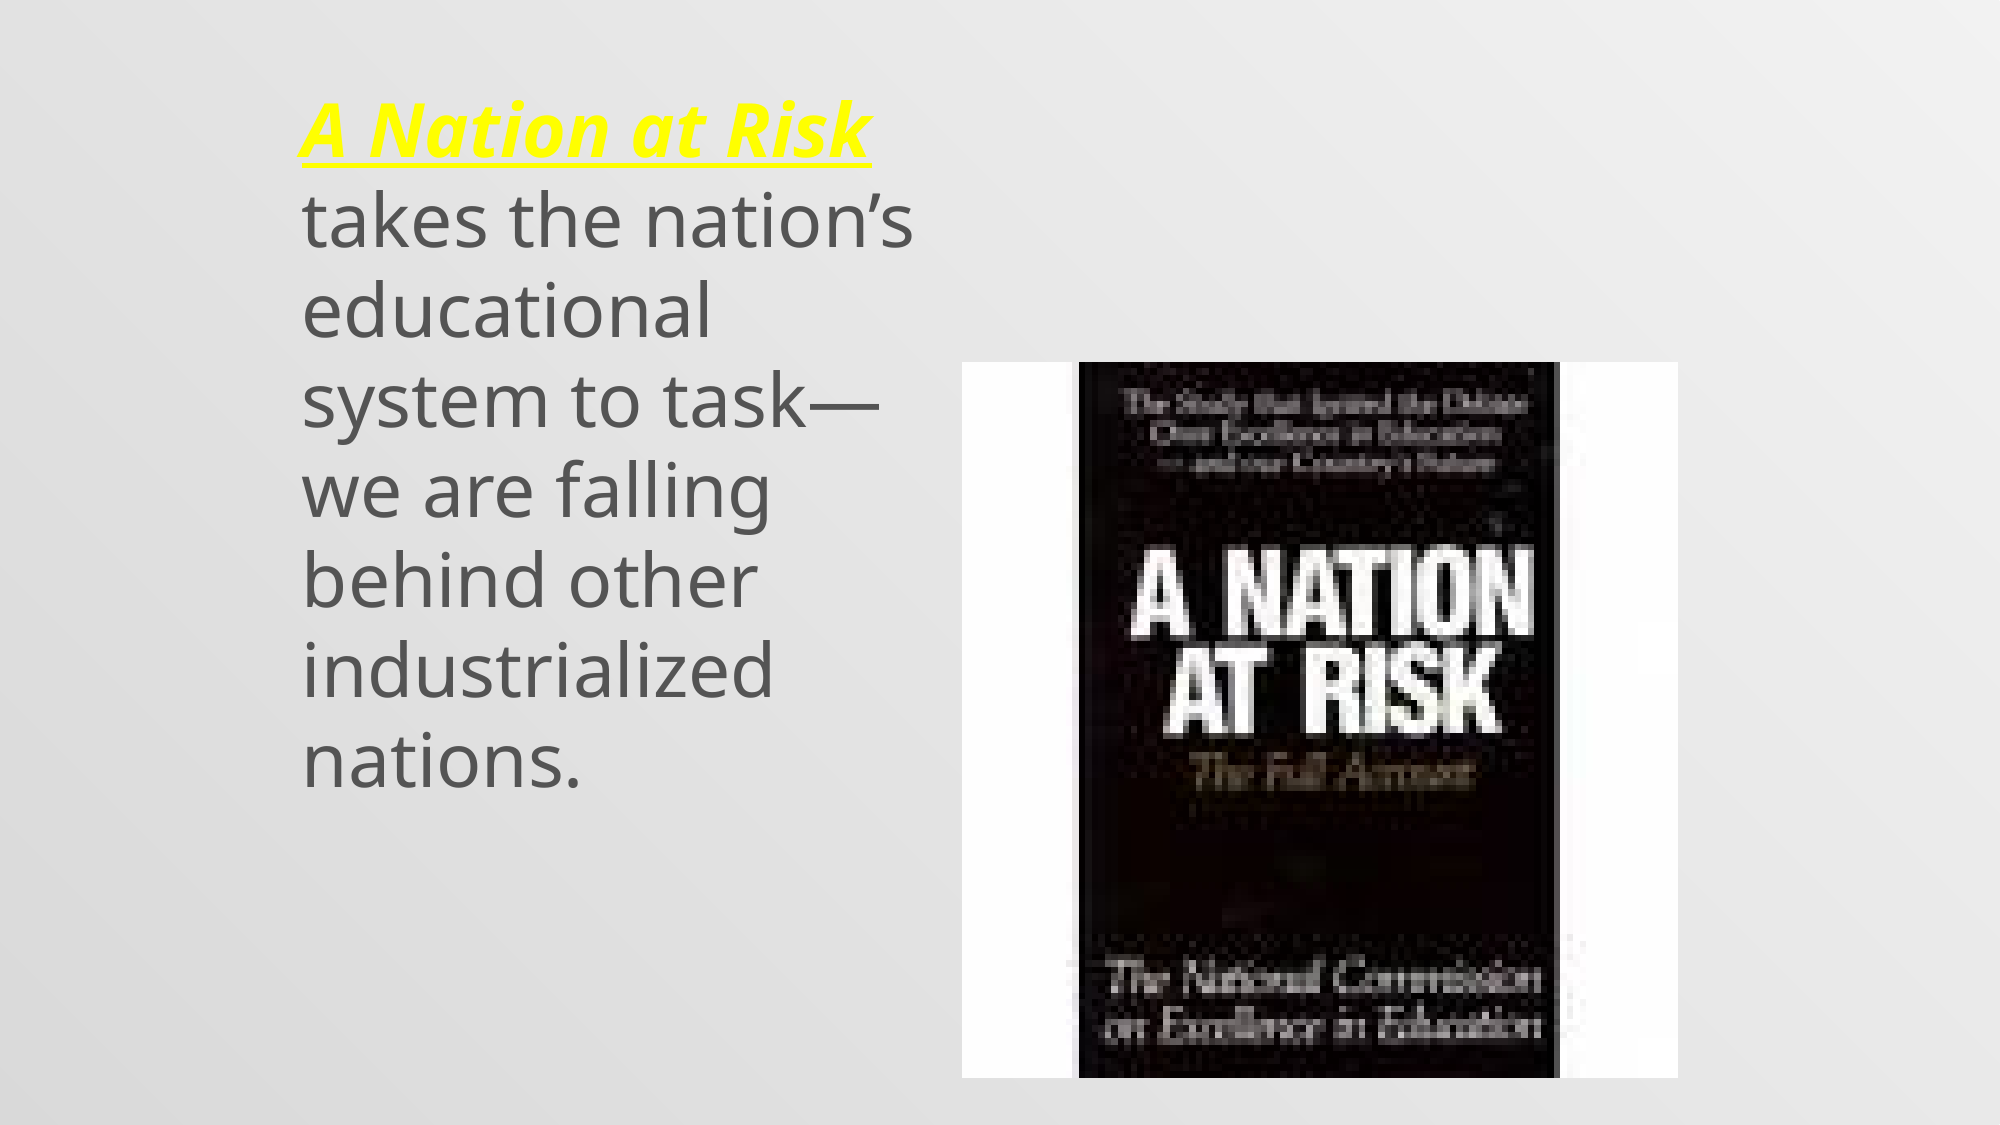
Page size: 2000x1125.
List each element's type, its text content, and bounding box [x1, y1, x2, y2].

text_box A Nation at Risk takes the nation’s educational system to task—we are falling behind other industrialized nations. [287, 74, 963, 810]
picture [962, 362, 1678, 1079]
